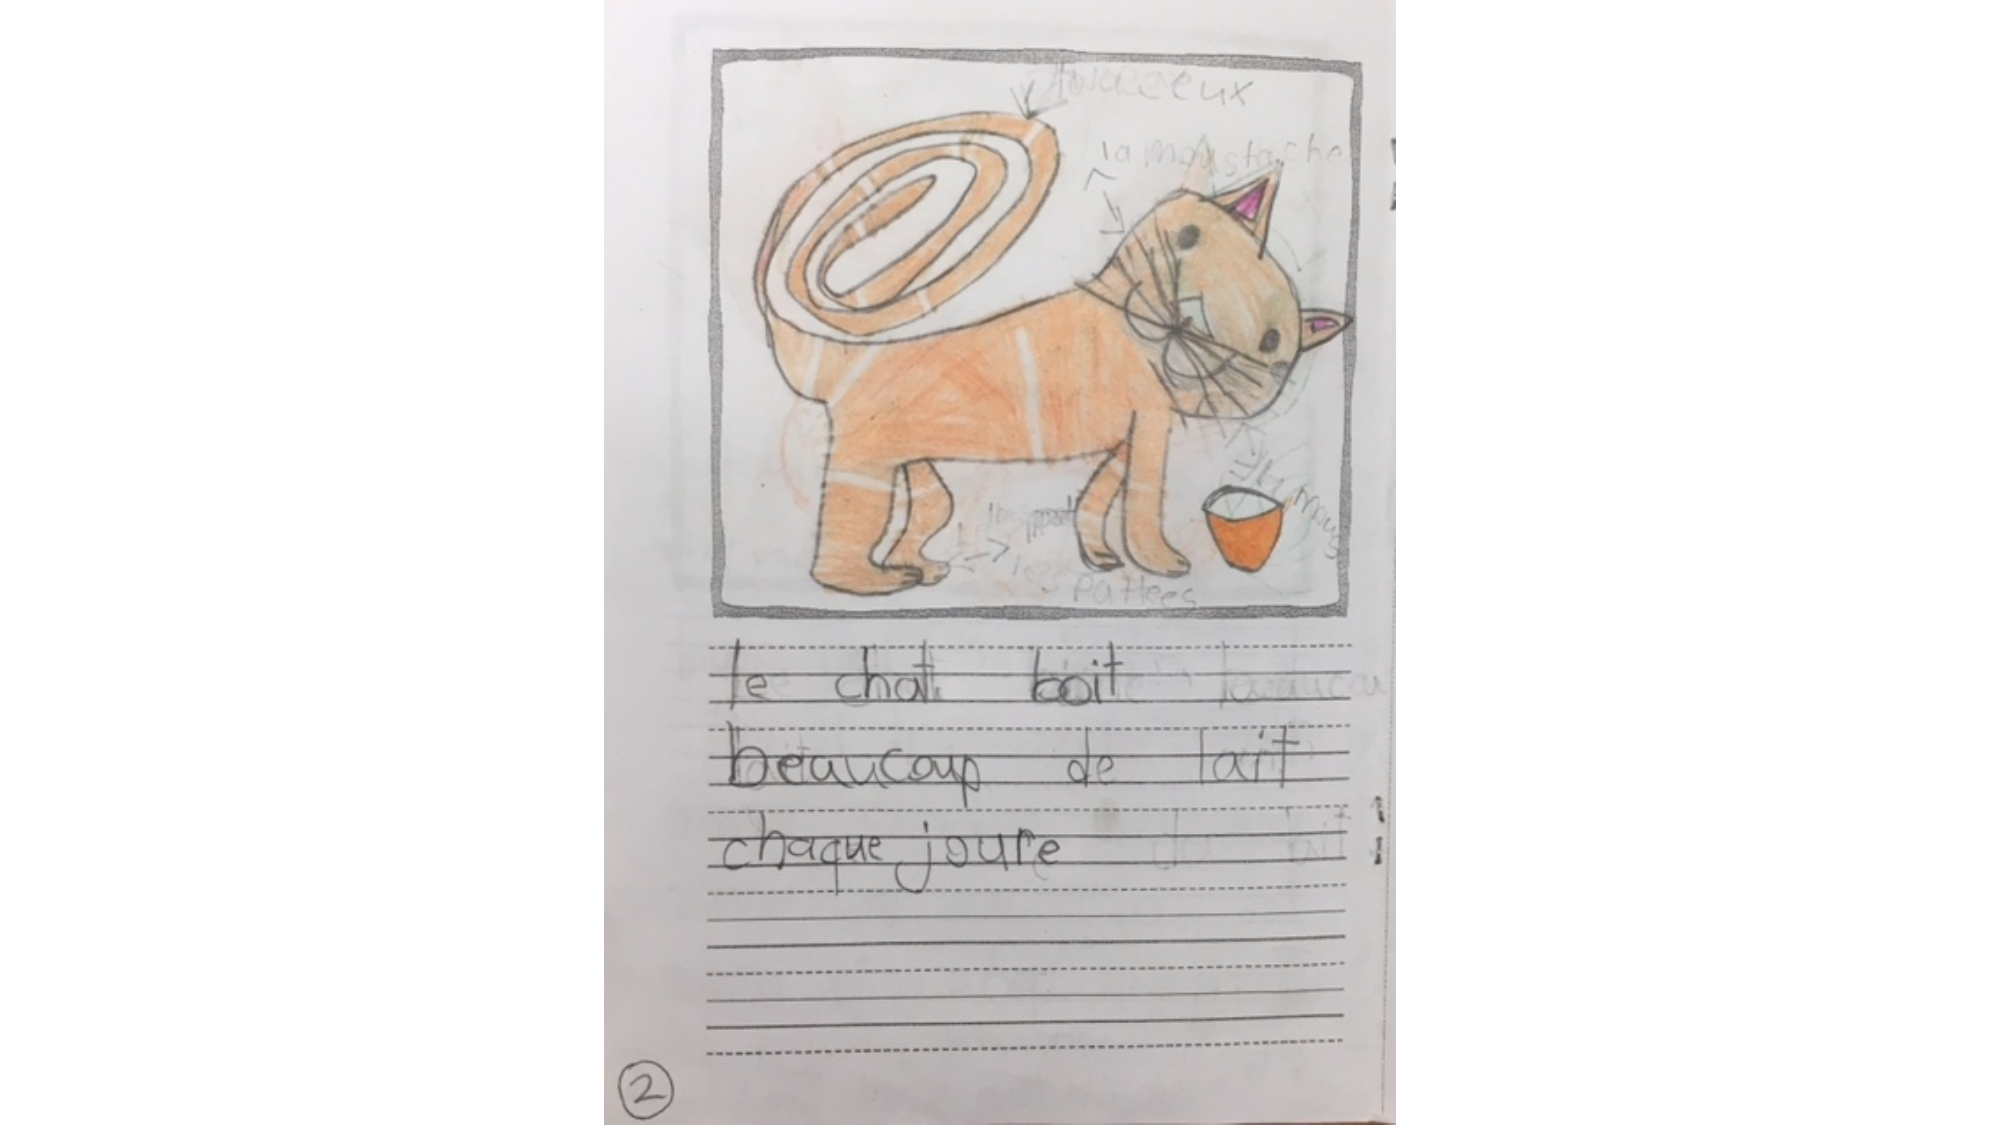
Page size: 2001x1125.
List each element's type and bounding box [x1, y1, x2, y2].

picture [604, 0, 1396, 1125]
